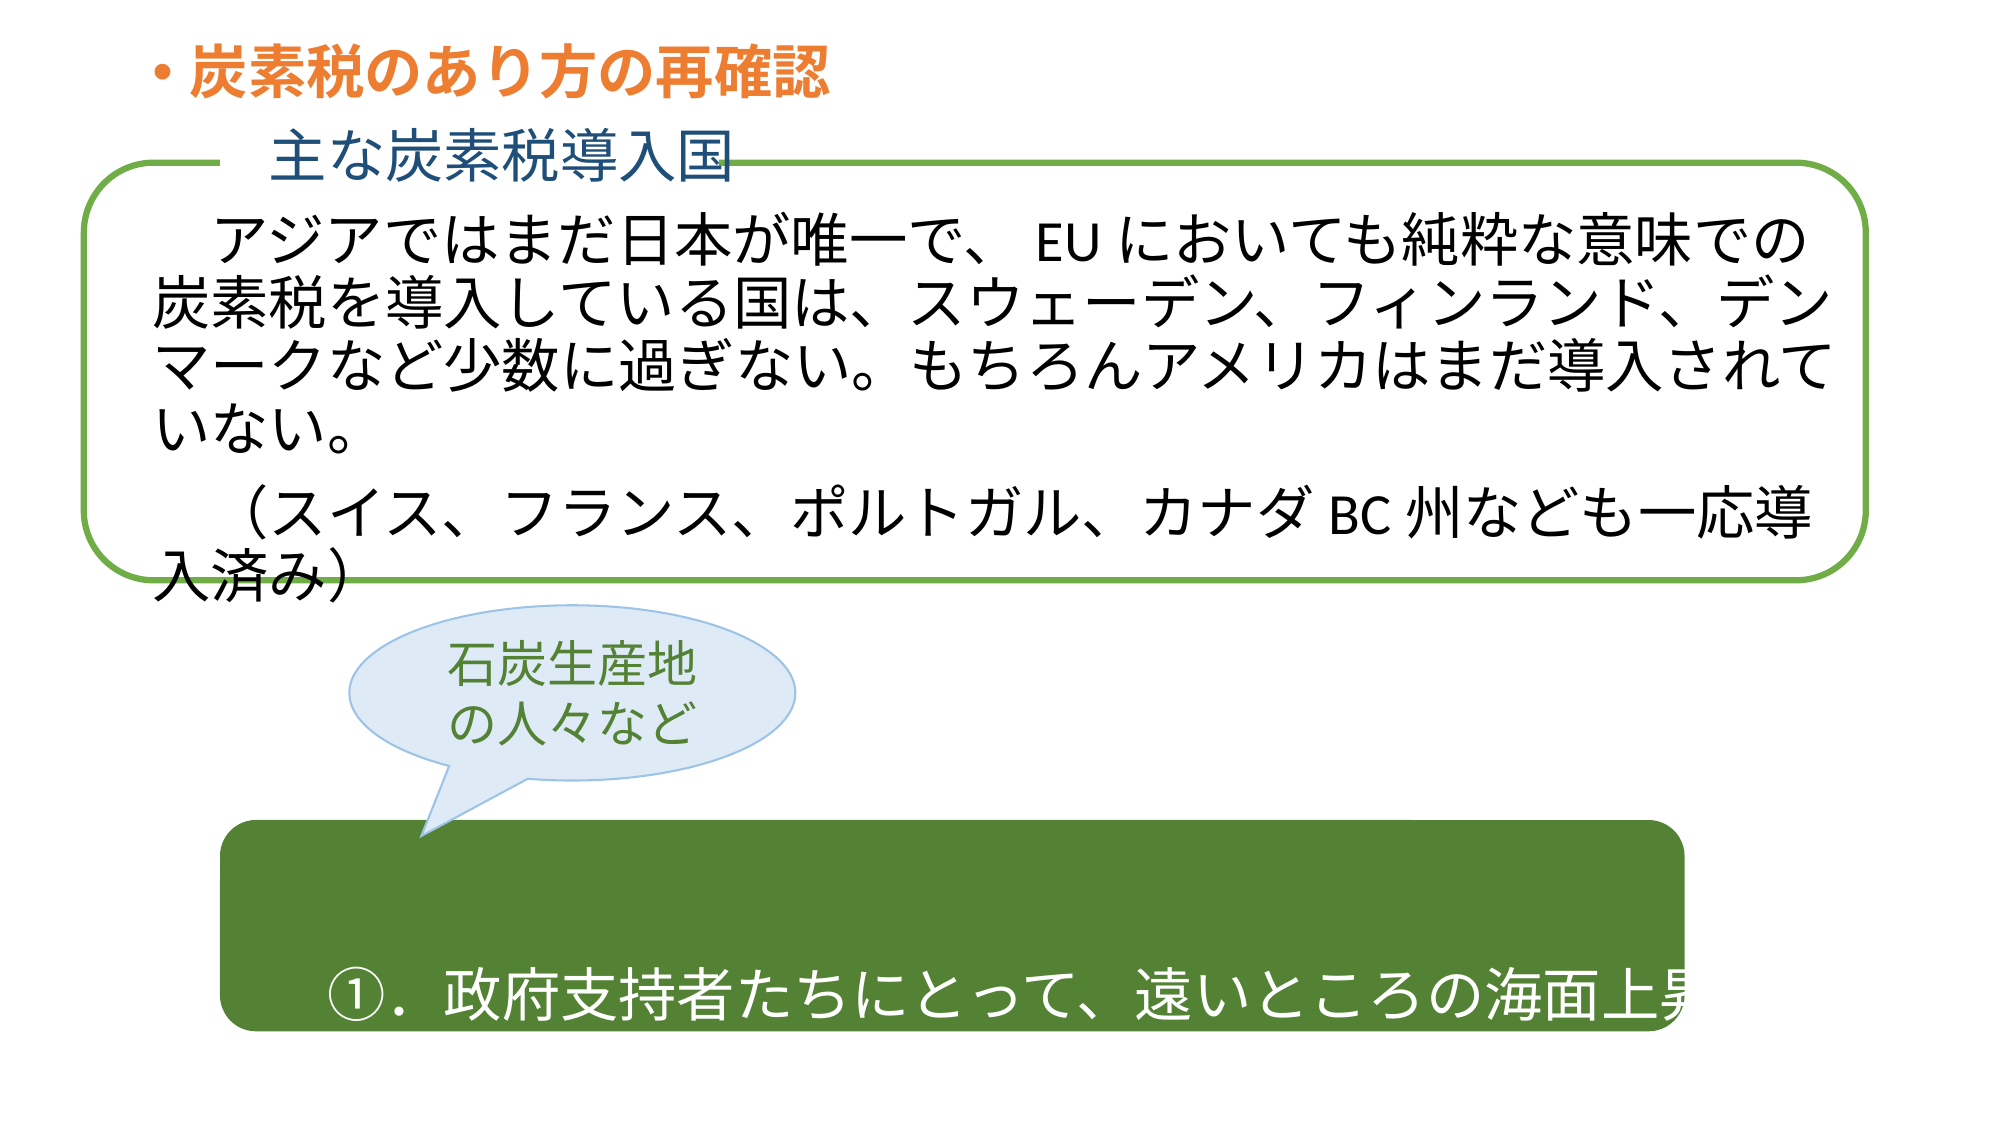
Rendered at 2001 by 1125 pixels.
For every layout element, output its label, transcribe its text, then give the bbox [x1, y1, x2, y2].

text_box 石炭生産地の人々など [348, 604, 797, 839]
list 炭素税のあり方の再確認 主な炭素税導入国 アジアではまだ日本が唯一で、EUにおいても純粋な意味での炭素税を導入している国は、スウェーデン、フィンランド、デンマークなど少数に過ぎない。もちろんアメリカはまだ導入されていない。 （スイス、フランス、ポルトガル、カナダBC州なども一応導入済み） ①．政府支持者たちにとって、遠いところの海面上昇や 気候変化の危機より自分たちのライフスタイルの方が重要 [137, 36, 1863, 1099]
text_box [1863, 209, 1867, 534]
text_box [82, 163, 137, 580]
